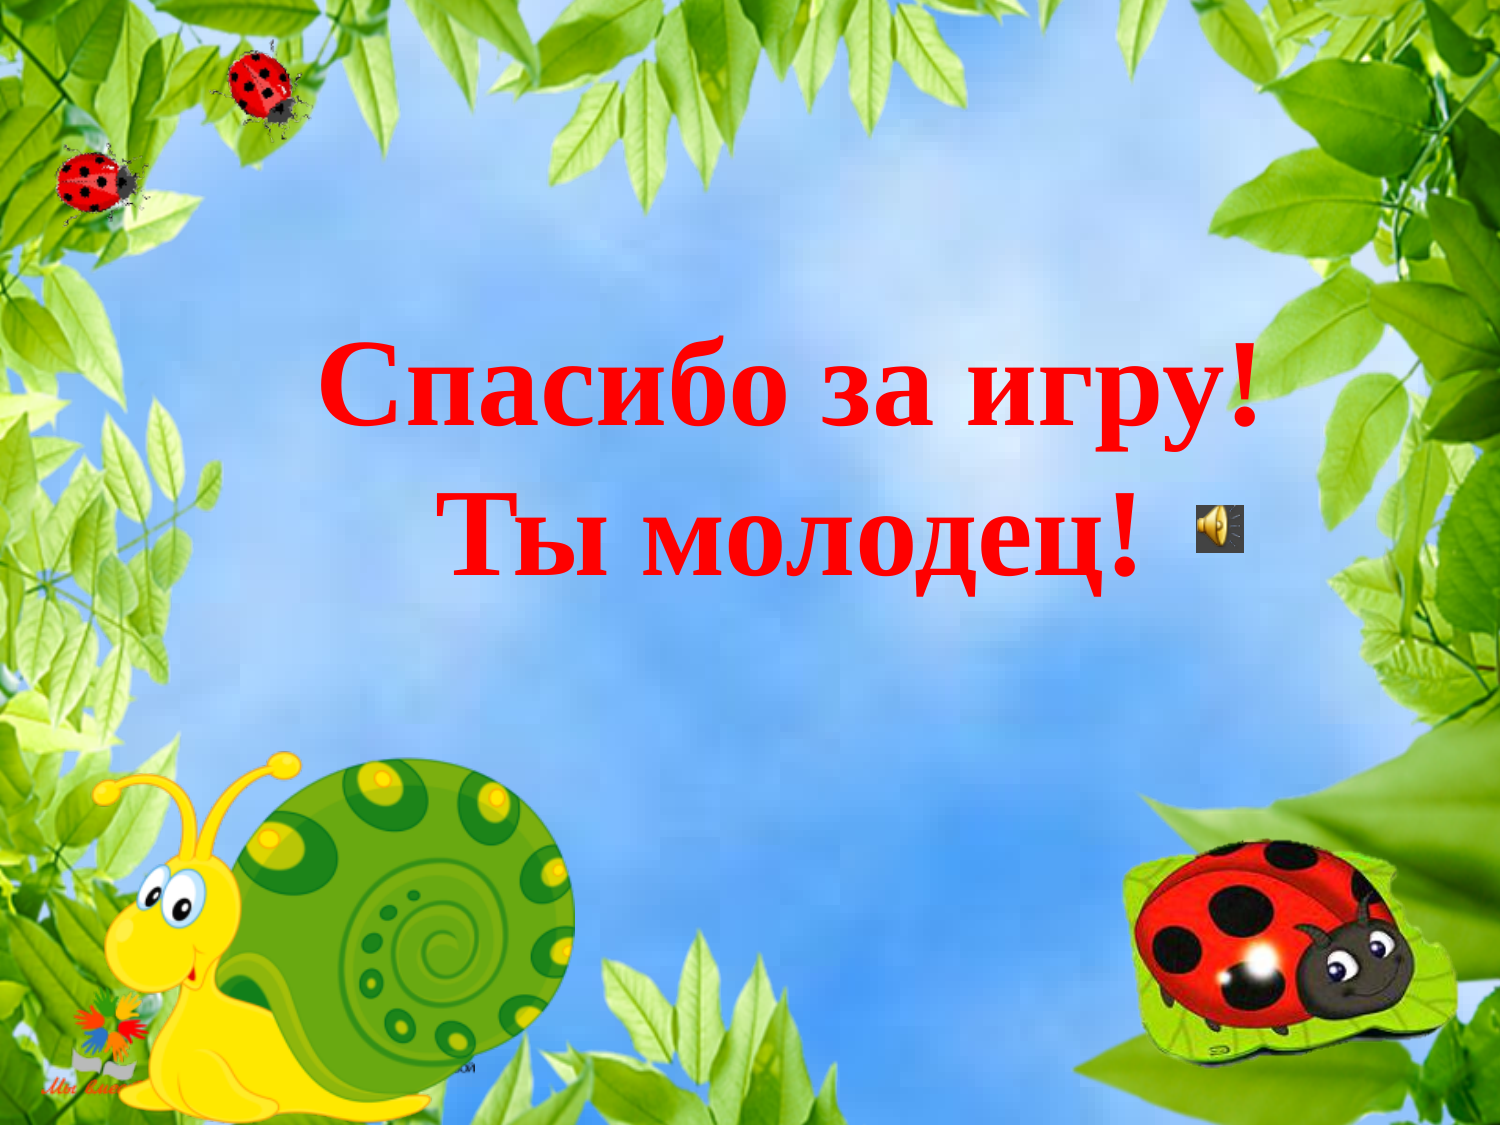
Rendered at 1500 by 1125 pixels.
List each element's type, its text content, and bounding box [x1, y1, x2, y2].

picture [0, 0, 1500, 1125]
text_box Спасибо за игру! Ты молодец! [257, 292, 1325, 608]
